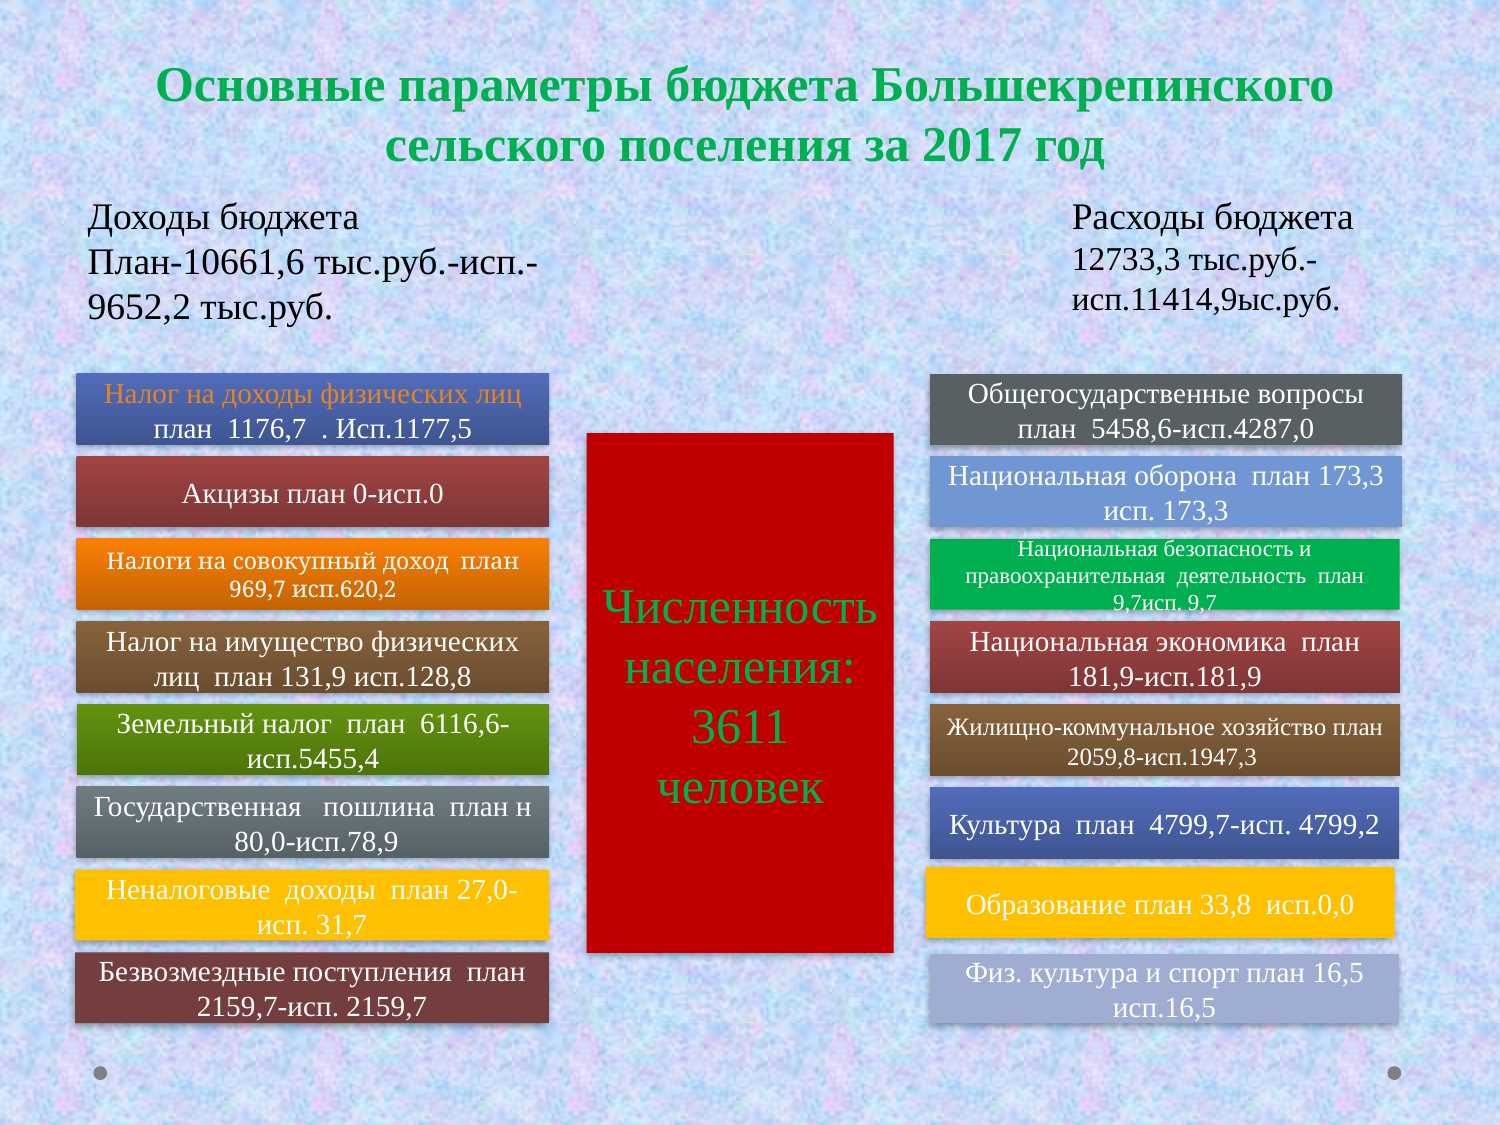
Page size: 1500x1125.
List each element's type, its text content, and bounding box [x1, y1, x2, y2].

text_box Национальная безопасность и правоохранительная деятельность план 9,7исп. 9,7 [930, 538, 1400, 610]
text_box Жилищно-коммунальное хозяйство план 2059,8-исп.1947,3 [930, 704, 1401, 776]
text_box Земельный налог план 6116,6-исп.5455,4 [77, 704, 550, 775]
text_box Численность населения: 3611 человек [586, 433, 894, 953]
text_box Неналоговые доходы план 27,0-исп. 31,7 [75, 869, 550, 941]
text_box Общегосударственные вопросы план 5458,6-исп.4287,0 [930, 374, 1403, 445]
text_box Основные параметры бюджета Большекрепинского сельского поселения за 2017 год [77, 44, 1413, 180]
text_box Акцизы план 0-исп.0 [76, 456, 550, 527]
text_box Культура план 4799,7-исп. 4799,2 [930, 787, 1400, 859]
text_box Доходы бюджета План-10661,6 тыс.руб.-исп.-9652,2 тыс.руб. [72, 184, 598, 335]
text_box Национальная экономика план 181,9-исп.181,9 [930, 621, 1400, 693]
text_box Налог на доходы физических лиц план 1176,7 . Исп.1177,5 [76, 373, 550, 445]
text_box Образование план 33,8 исп.0,0 [925, 867, 1395, 938]
text_box Расходы бюджета 12733,3 тыс.руб.-исп.11414,9ыс.руб. [1057, 184, 1400, 365]
text_box Налог на имущество физических лиц план 131,9 исп.128,8 [76, 621, 550, 693]
text_box Государственная пошлина план н 80,0-исп.78,9 [76, 786, 550, 858]
text_box Безвозмездные поступления план 2159,7-исп. 2159,7 [75, 952, 550, 1024]
text_box Налоги на совокупный доход план 969,7 исп.620,2 [76, 538, 550, 610]
text_box Физ. культура и спорт план 16,5 исп.16,5 [930, 954, 1399, 1024]
picture [0, 0, 1500, 1125]
text_box Национальная оборона план 173,3 исп. 173,3 [930, 456, 1403, 527]
